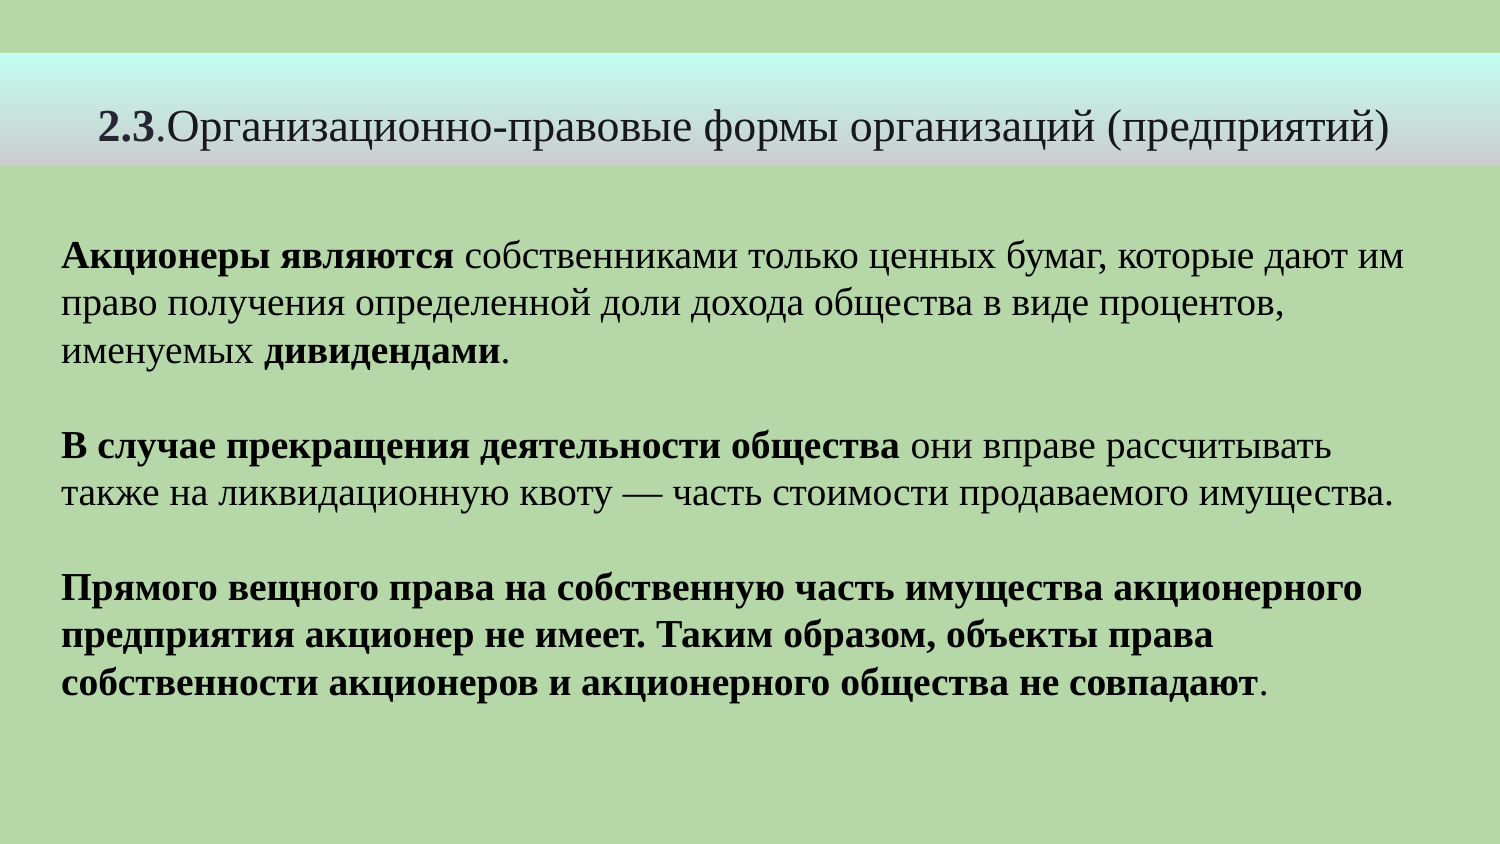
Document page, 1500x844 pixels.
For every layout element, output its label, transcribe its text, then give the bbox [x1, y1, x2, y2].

text_box Акционеры являются собственниками только ценных бумаг, которые дают им право получения определенной доли дохода общества в виде процентов, именуемых дивидендами. В случае прекращения деятельности общества они вправе рассчитывать также на ликвидационную квоту — часть стоимости продаваемого имущества. Прямого вещного права на собственную часть имущества акционерного предприятия акционер не имеет. Таким образом, объекты права собственности акционеров и акционерного общества не совпадают. [46, 213, 1454, 843]
text_box 2.3.Организационно-правовые формы организаций (предприятий) [0, 53, 1500, 166]
